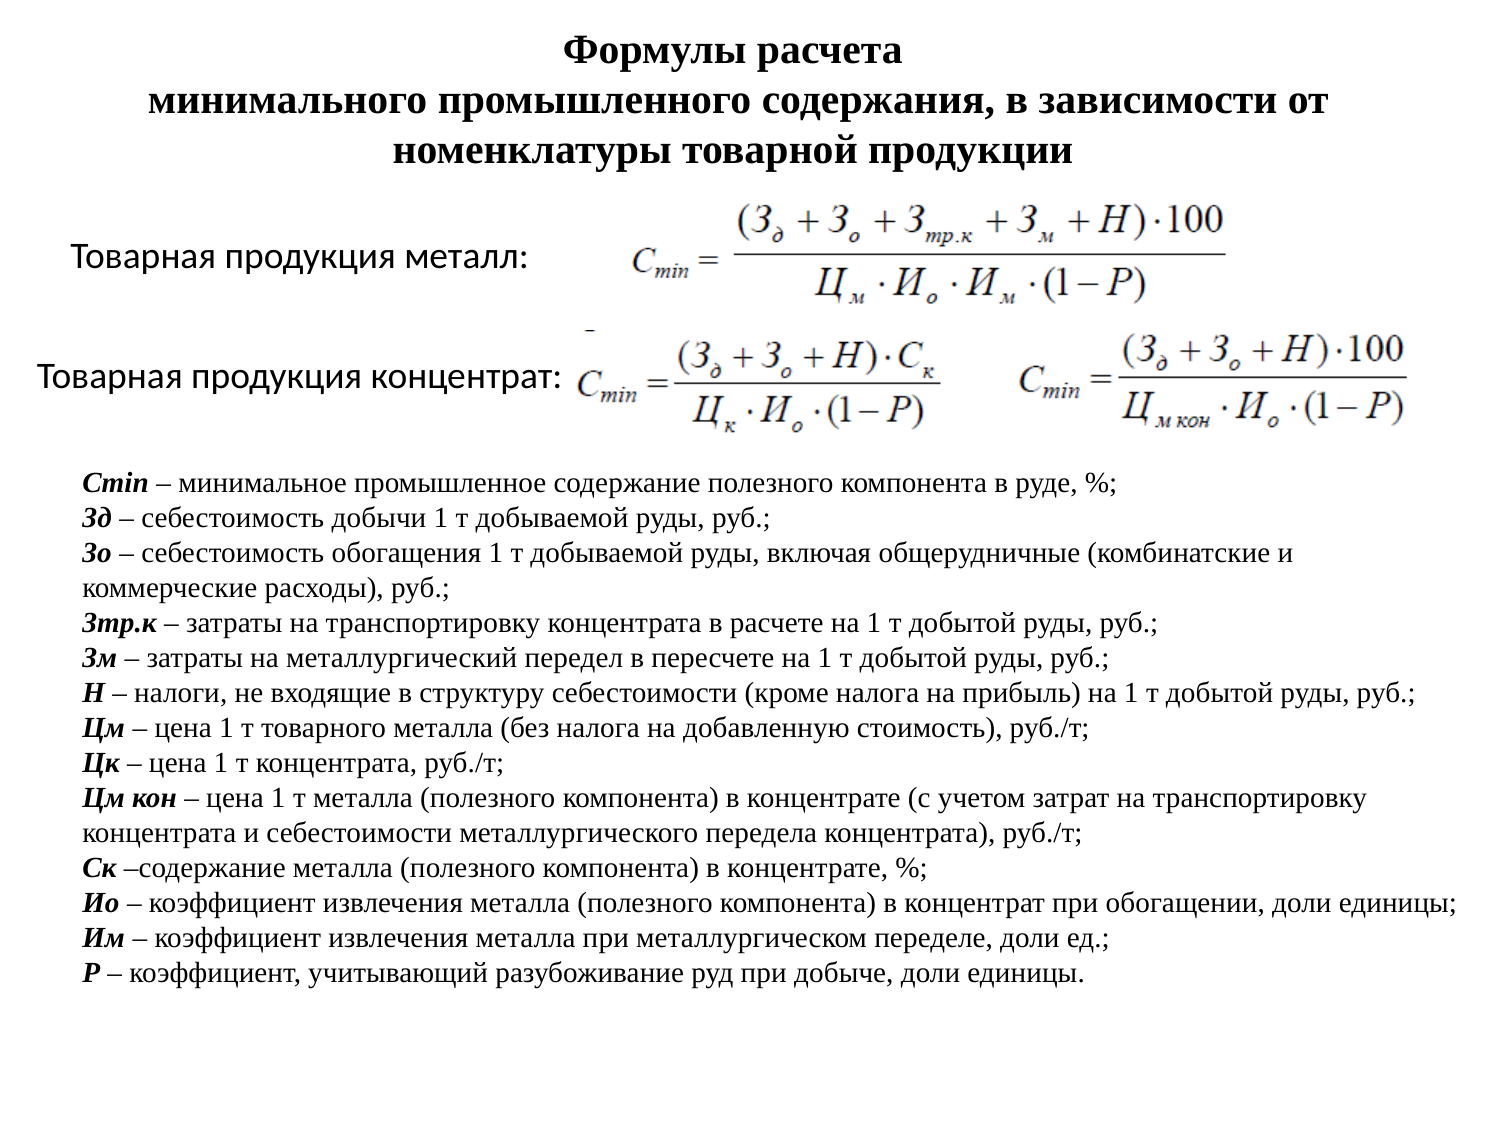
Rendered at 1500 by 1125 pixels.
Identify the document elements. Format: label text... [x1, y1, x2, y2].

text_box Товарная продукция концентрат: [22, 344, 520, 404]
text_box Формулы расчета минимального промышленного содержания, в зависимости от номенклатуры товарной продукции [53, 14, 1424, 180]
picture [525, 180, 1494, 445]
text_box Товарная продукция металл: [55, 223, 545, 284]
text_box Сmin – минимальное промышленное содержание полезного компонента в руде, %; Зд – себестоимость добычи 1 т добываемой руды, руб.; Зо – себестоимость обогащения 1 т добываемой руды, включая общерудничные (комбинатские и коммерческие расходы), руб.; Зтр.к – затраты на транспортировку концентрата в расчете на 1 т добытой руды, руб.; Зм – затраты на металлургический передел в пересчете на 1 т добытой руды, руб.; Н – налоги, не входящие в структуру себестоимости (кроме налога на прибыль) на 1 т добытой руды, руб.; Цм – цена 1 т товарного металла (без налога на добавленную стоимость), руб./т; Цк – цена 1 т концентрата, руб./т; Цм кон – цена 1 т металла (полезного компонента) в концентрате (с учетом затрат на транспортировку концентрата и себестоимости металлургического передела концентрата), руб./т; Ск –содержание металла (полезного компонента) в концентрате, %; Ио – коэффициент извлечения металла (полезного компонента) в концентрат при обогащении, доли единицы; Им – коэффициент извлечения металла при металлургическом переделе, доли ед.; Р – коэффициент, учитывающий разубоживание руд при добыче, доли единицы. [67, 456, 1476, 996]
